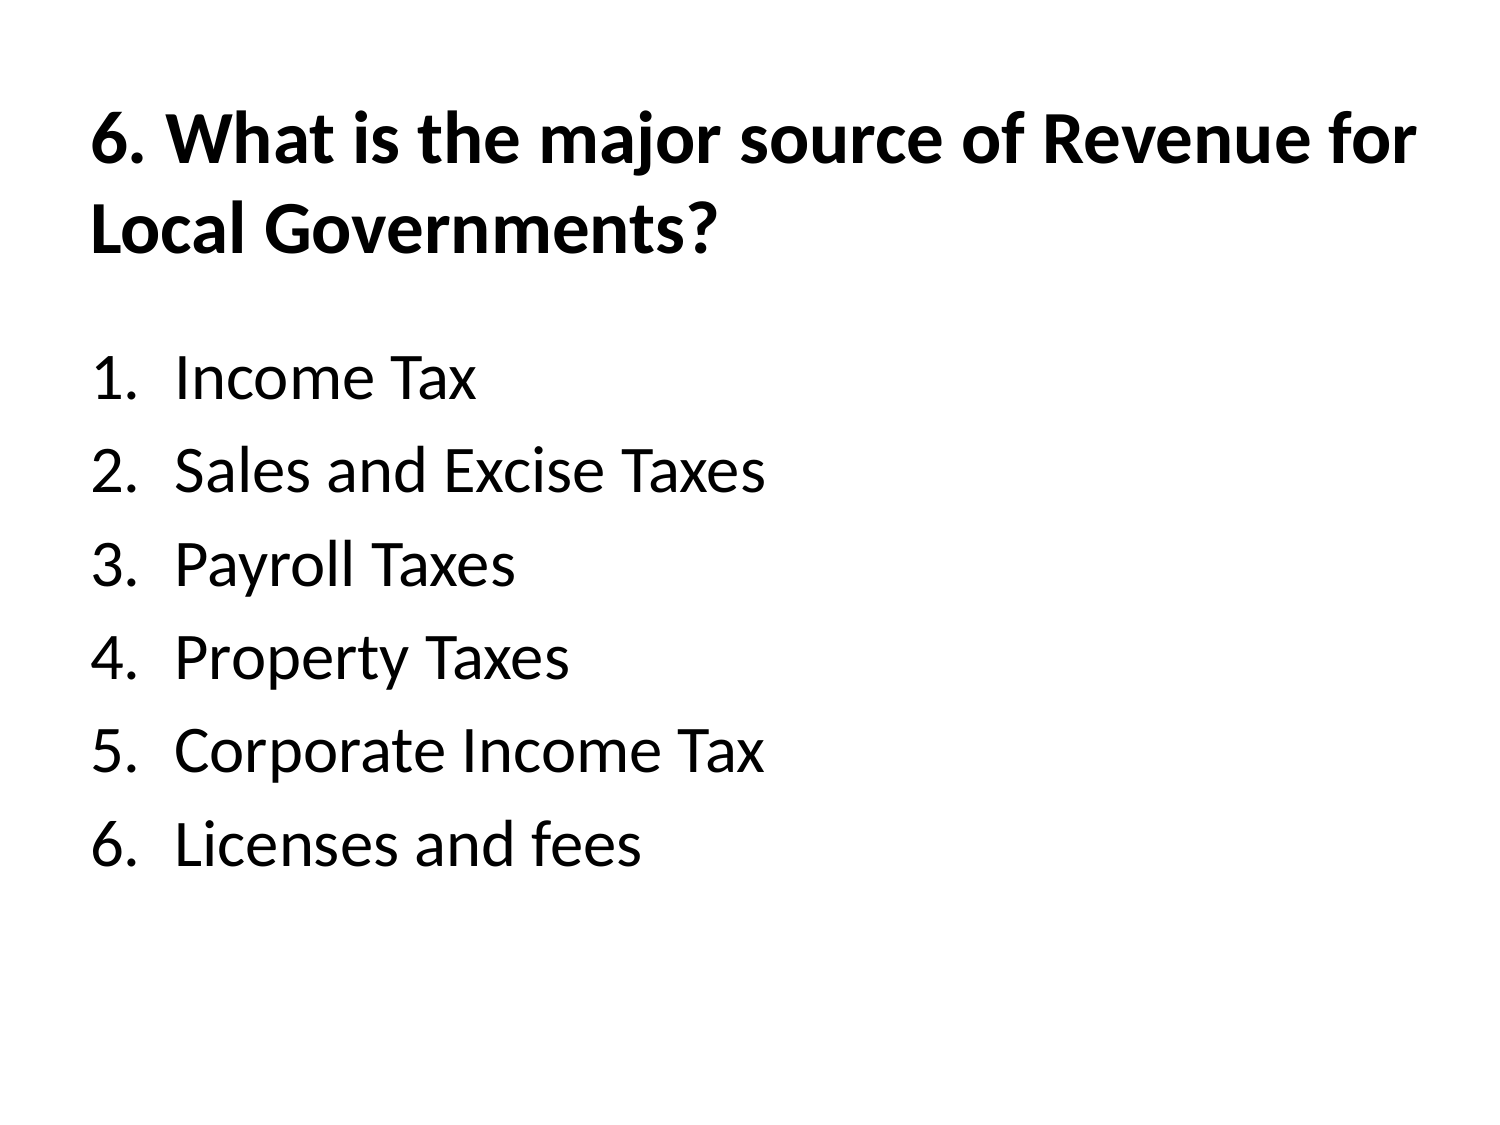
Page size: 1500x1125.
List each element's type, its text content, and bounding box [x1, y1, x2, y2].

title 6. What is the major source of Revenue for Local Governments? [75, 45, 1438, 313]
list Income Tax Sales and Excise Taxes Payroll Taxes Property Taxes Corporate Income Tax Licenses and fees [75, 324, 850, 1005]
